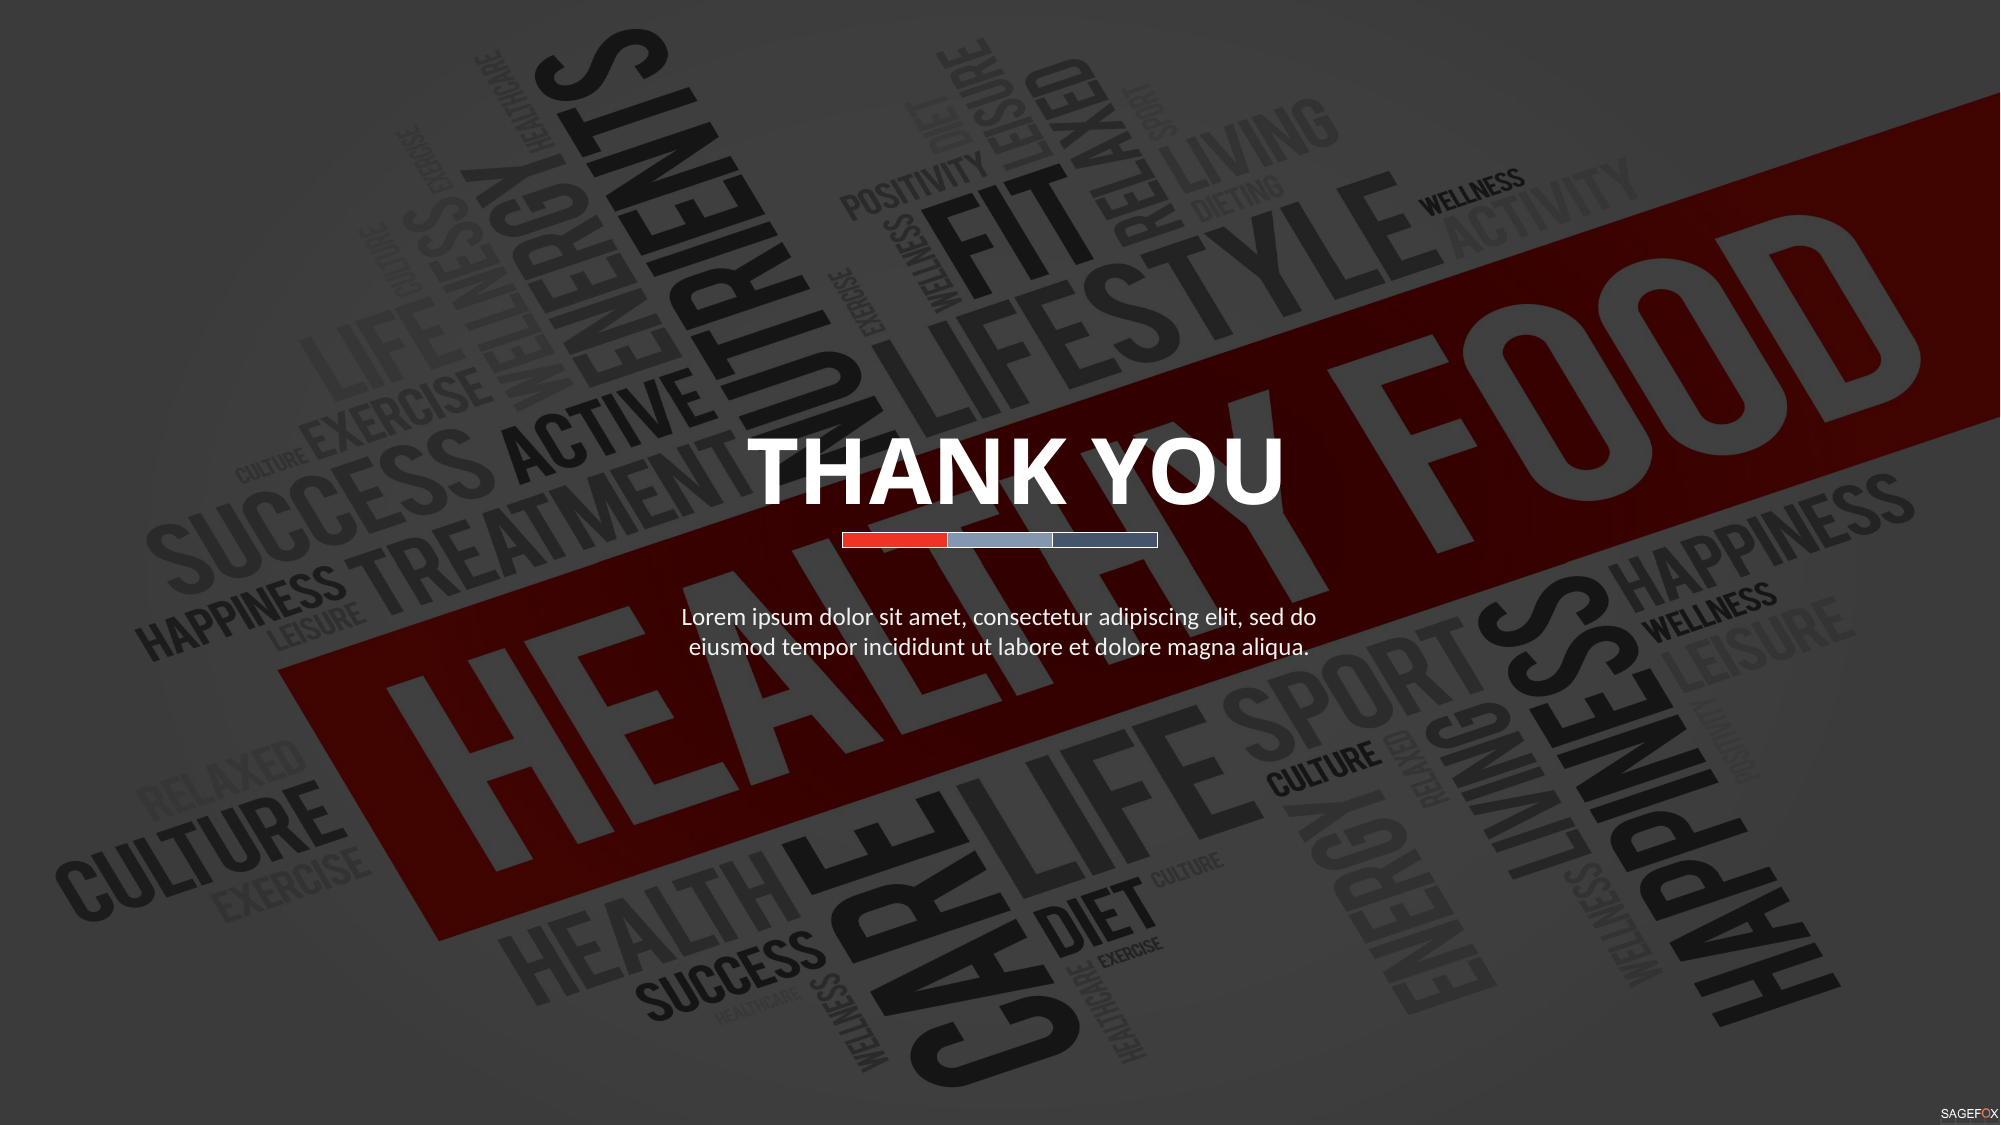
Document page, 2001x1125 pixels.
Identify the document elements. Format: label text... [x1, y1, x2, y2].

text_box Lorem ipsum dolor sit amet, consectetur adipiscing elit, sed do eiusmod tempor incididunt ut labore et dolore magna aliqua. [660, 593, 1340, 668]
picture [0, 0, 2001, 1125]
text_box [842, 532, 1158, 548]
text_box THANK YOU [565, 405, 1470, 531]
